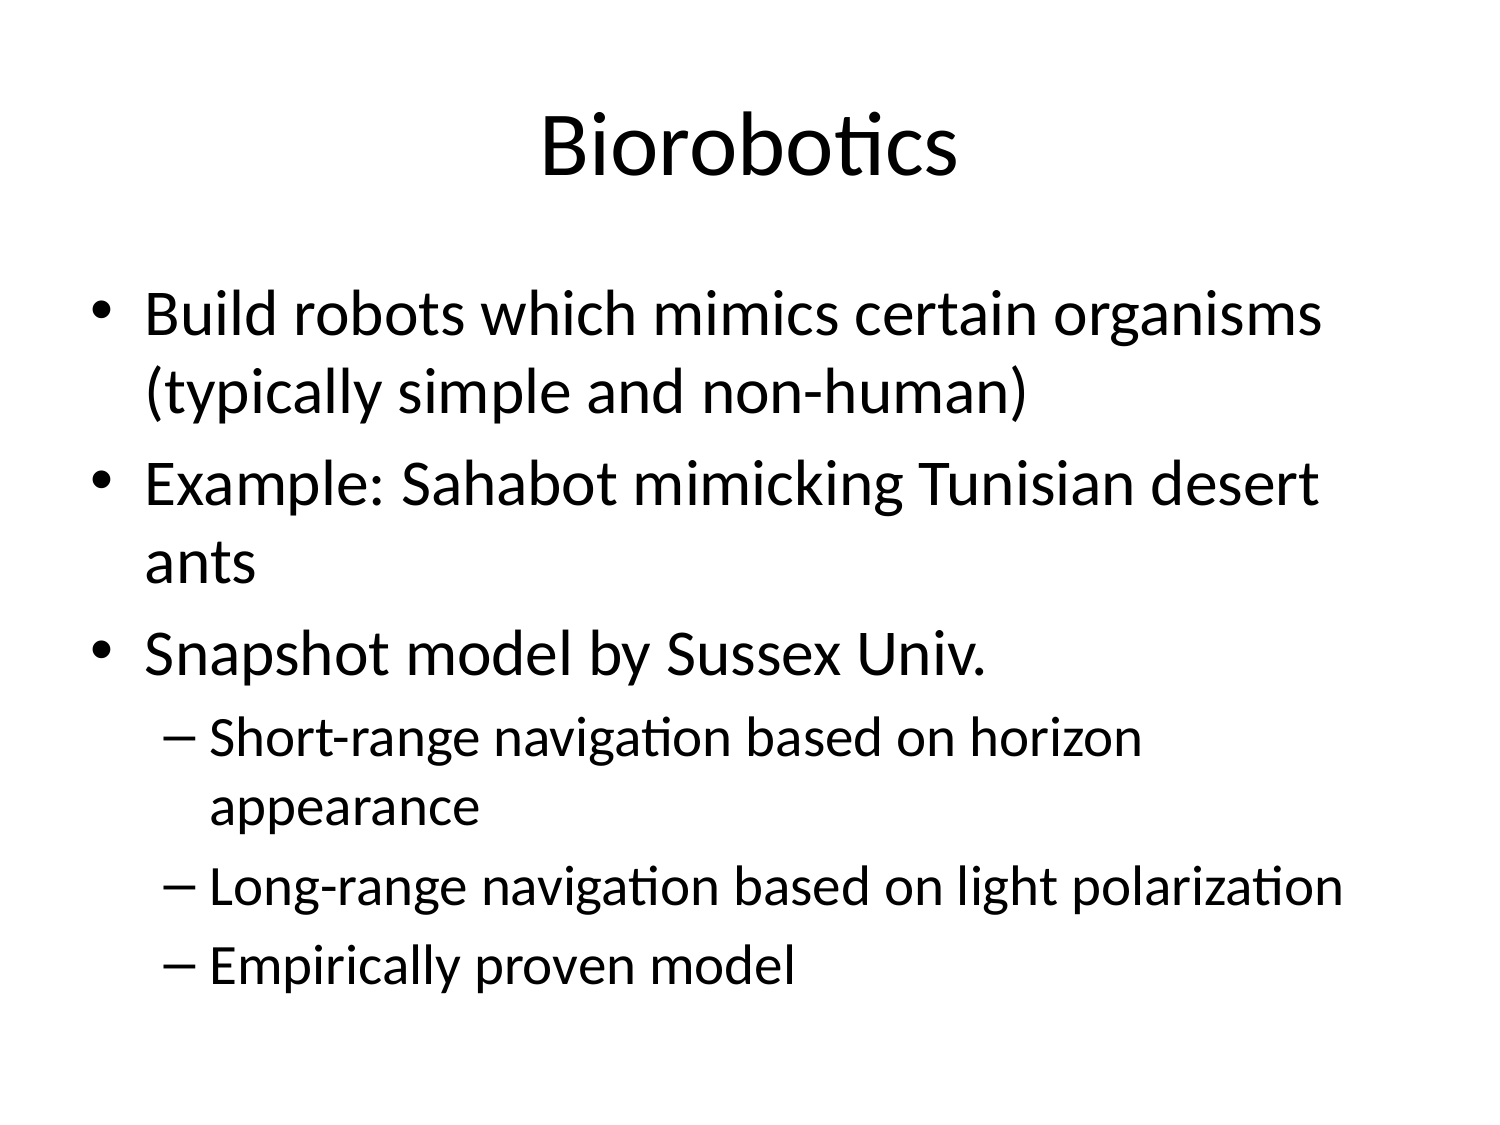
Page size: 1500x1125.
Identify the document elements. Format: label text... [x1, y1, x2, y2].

list Build robots which mimics certain organisms (typically simple and non-human) Example: Sahabot mimicking Tunisian desert ants Snapshot model by Sussex Univ. Short-range navigation based on horizon appearance Long-range navigation based on light polarization Empirically proven model [75, 262, 1425, 1005]
title Biorobotics [75, 45, 1425, 233]
